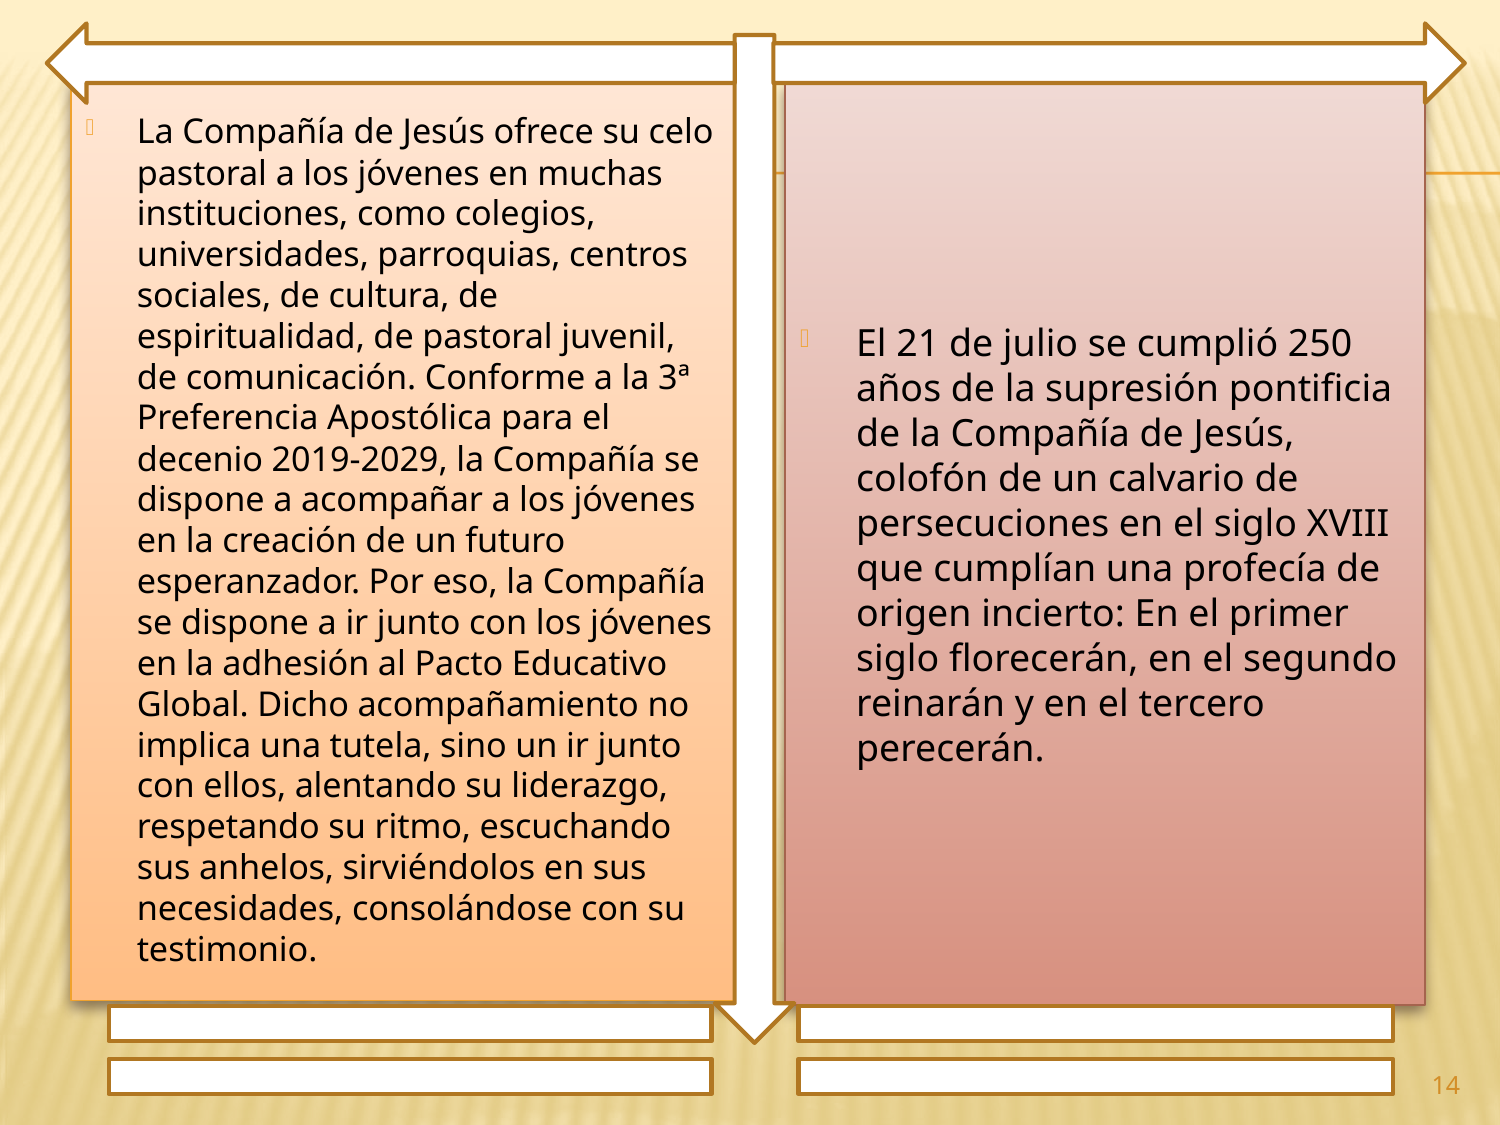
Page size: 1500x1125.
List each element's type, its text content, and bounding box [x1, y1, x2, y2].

list La Compañía de Jesús ofrece su celo pastoral a los jóvenes en muchas instituciones, como colegios, universidades, parroquias, centros sociales, de cultura, de espiritualidad, de pastoral juvenil, de comunicación. Conforme a la 3ª Preferencia Apostólica para el decenio 2019-2029, la Compañía se dispone a acompañar a los jóvenes en la creación de un futuro esperanzador. Por eso, la Compañía se dispone a ir junto con los jóvenes en la adhesión al Pacto Educativo Global. Dicho acompañamiento no implica una tutela, sino un ir junto con ellos, alentando su liderazgo, respetando su ritmo, escuchando sus anhelos, sirviéndolos en sus necesidades, consolándose con su testimonio. [70, 86, 732, 1001]
text_box [712, 32, 797, 1046]
text_box [796, 1004, 1395, 1043]
text_box [796, 1057, 1395, 1096]
slide_number 14 [1350, 1062, 1475, 1103]
text_box [771, 21, 1467, 105]
text_box [107, 1004, 714, 1043]
text_box [107, 1057, 714, 1096]
list El 21 de julio se cumplió 250 años de la supresión pontificia de la Compañía de Jesús, colofón de un calvario de persecuciones en el siglo XVIII que cumplían una profecía de origen incierto: En el primer siglo florecerán, en el segundo reinarán y en el tercero perecerán. [784, 86, 1426, 1006]
text_box [44, 21, 737, 105]
